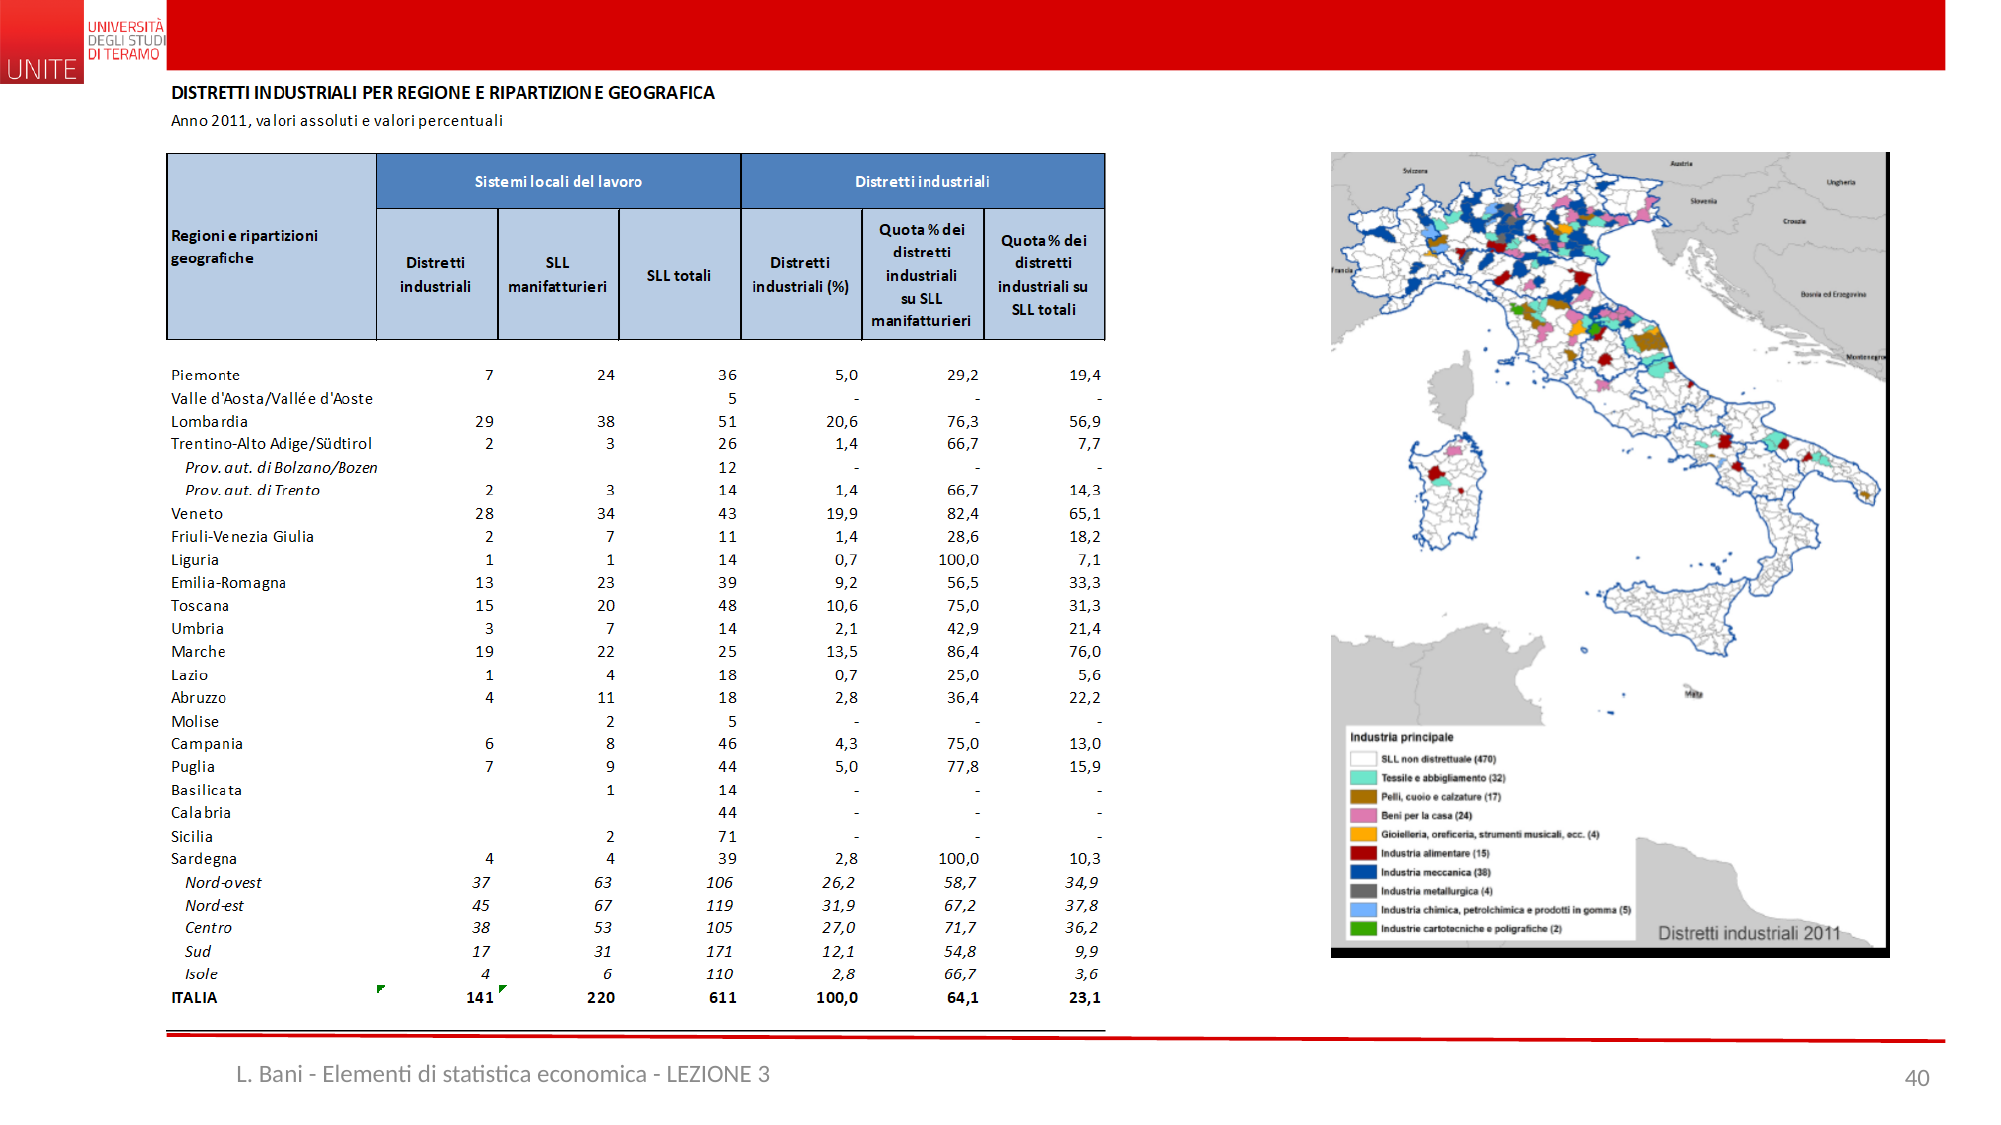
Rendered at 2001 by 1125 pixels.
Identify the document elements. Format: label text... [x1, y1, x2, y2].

footer L. Bani - Elementi di statistica economica - LEZIONE 3 [166, 1042, 842, 1103]
picture [0, 0, 1106, 1032]
slide_number 40 [1495, 1046, 1946, 1106]
picture [1331, 152, 1890, 958]
